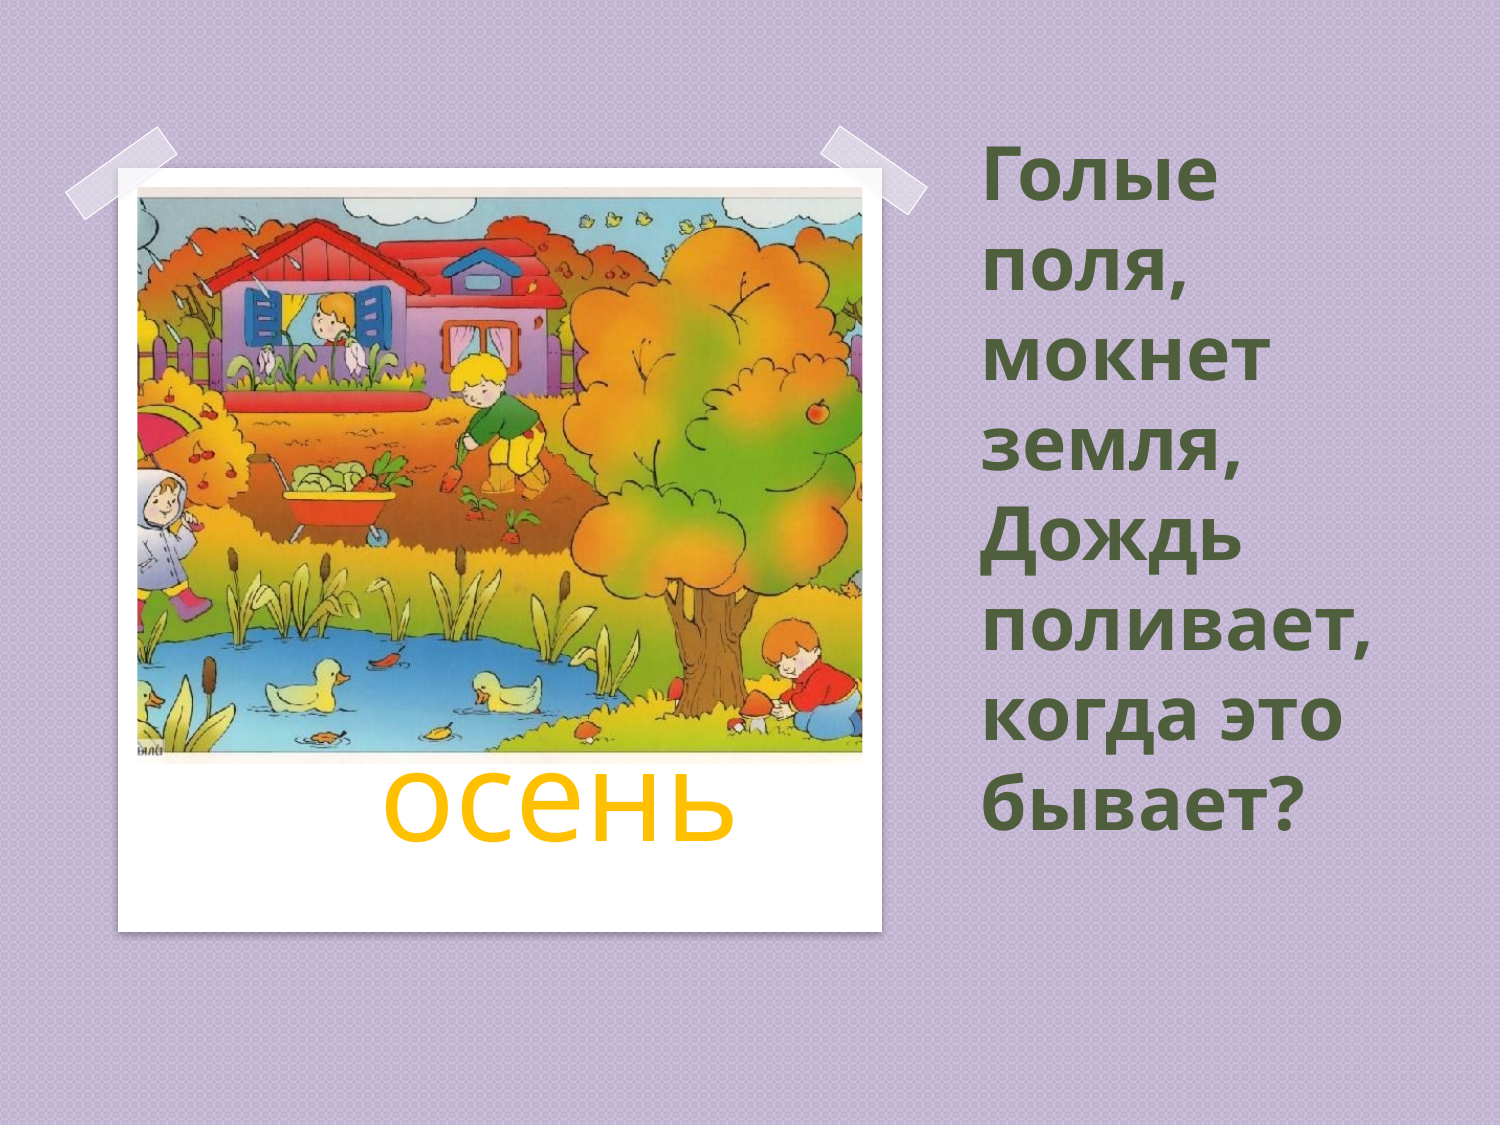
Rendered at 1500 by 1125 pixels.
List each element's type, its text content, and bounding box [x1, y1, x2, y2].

title Голые поля, мокнет земля, Дождь поливает, когда это бывает? [965, 174, 1416, 905]
list осень [137, 787, 863, 913]
picture [137, 187, 863, 765]
